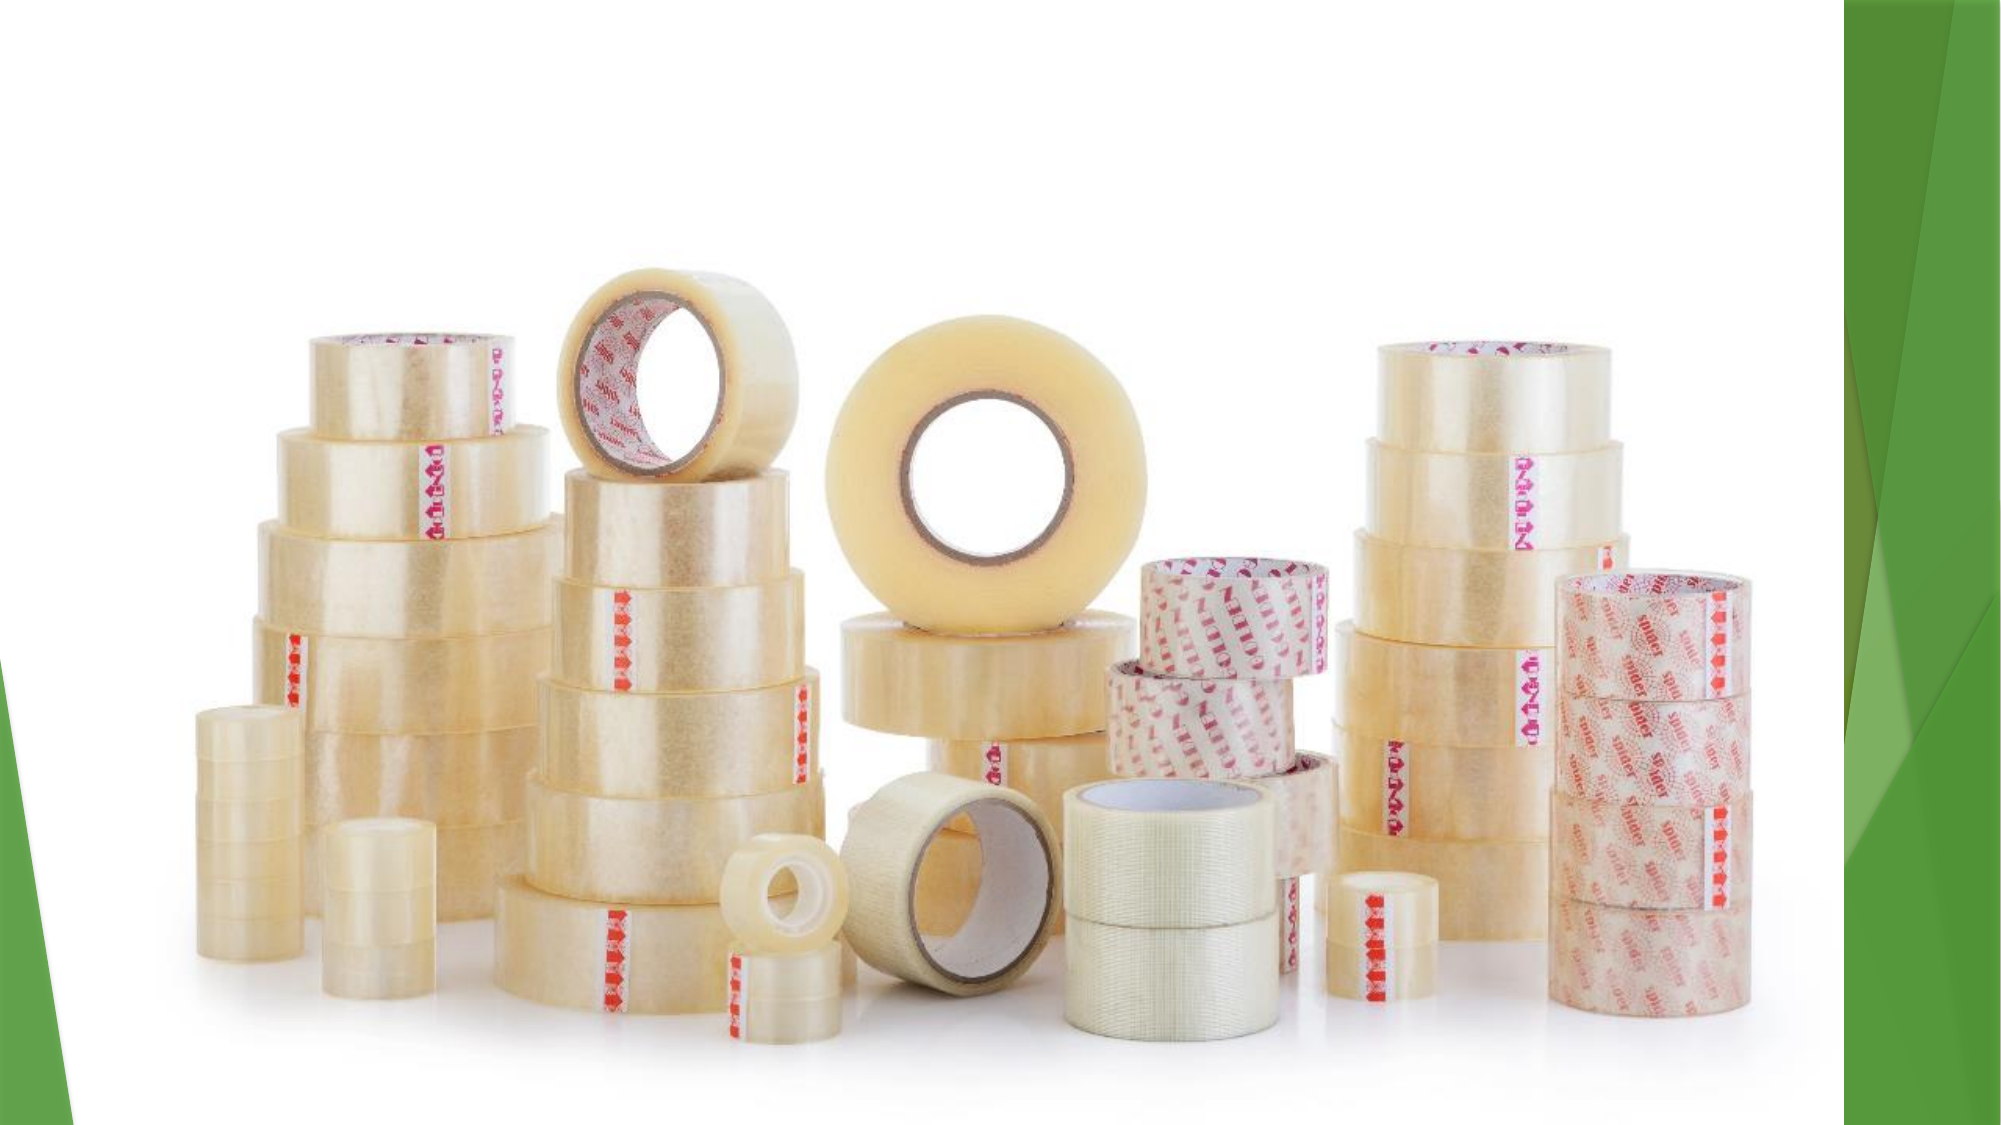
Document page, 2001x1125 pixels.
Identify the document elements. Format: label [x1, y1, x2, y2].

picture [155, 0, 1845, 1125]
